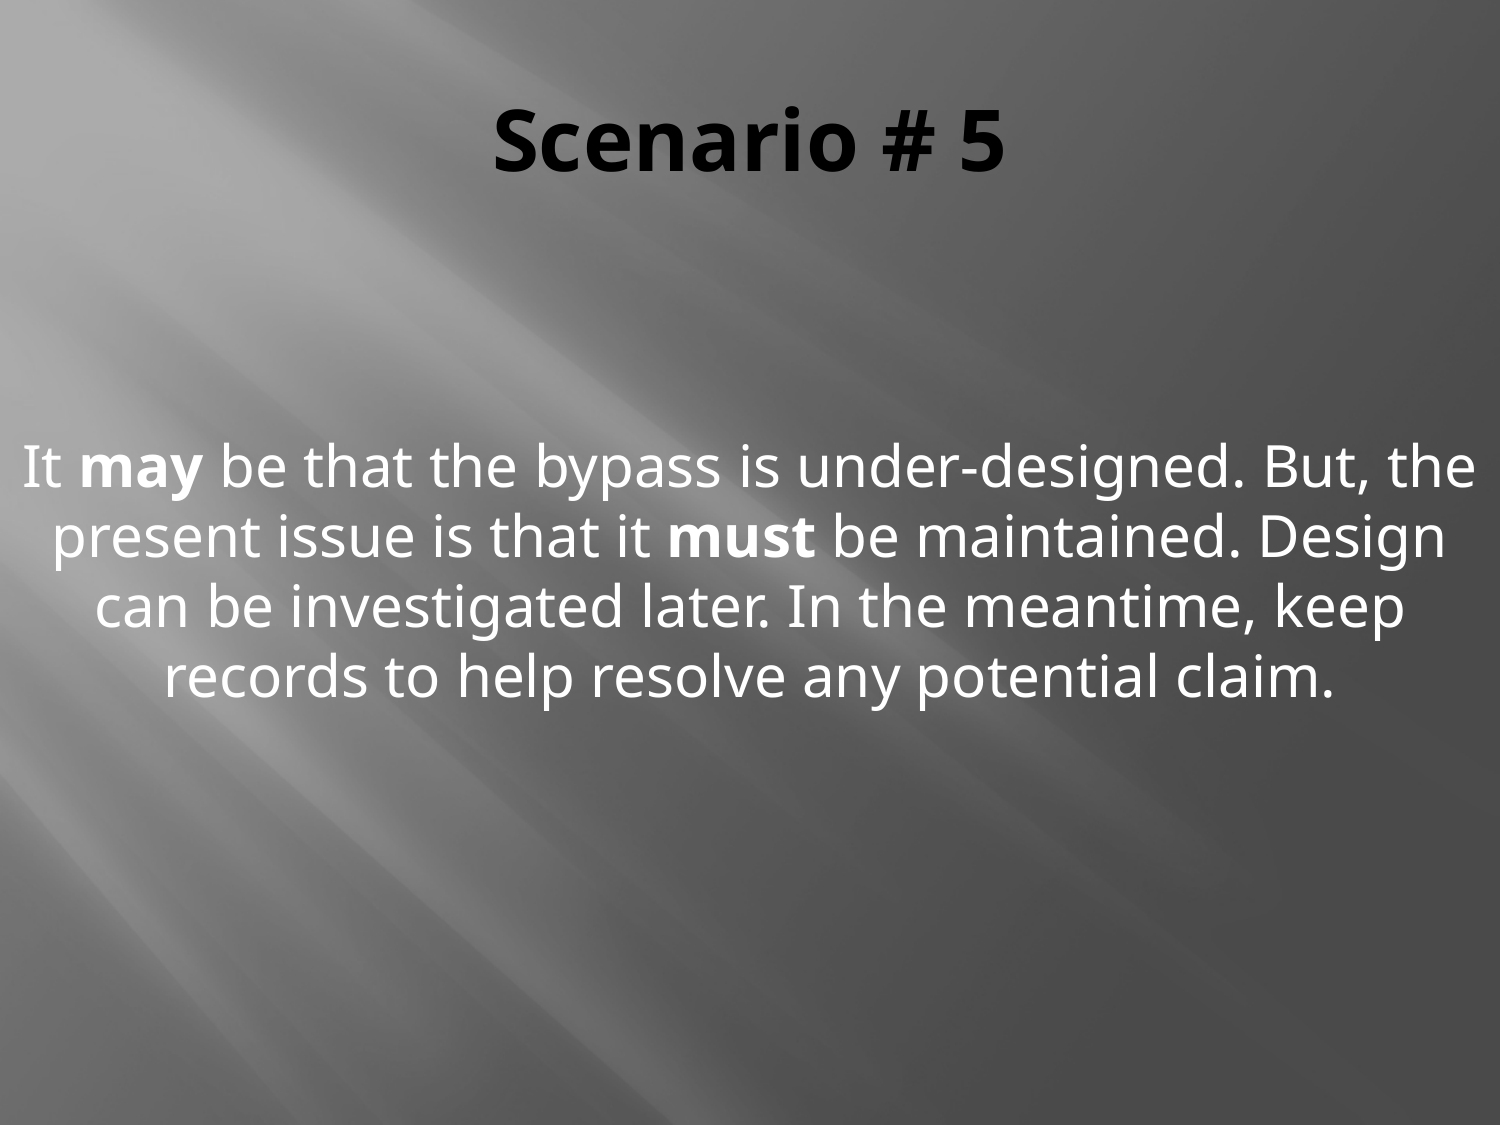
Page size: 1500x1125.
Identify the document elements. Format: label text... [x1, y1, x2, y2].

title Scenario # 5 [0, 0, 1500, 275]
list It may be that the bypass is under-designed. But, the present issue is that it must be maintained. Design can be investigated later. In the meantime, keep records to help resolve any potential claim. [0, 421, 1500, 1000]
